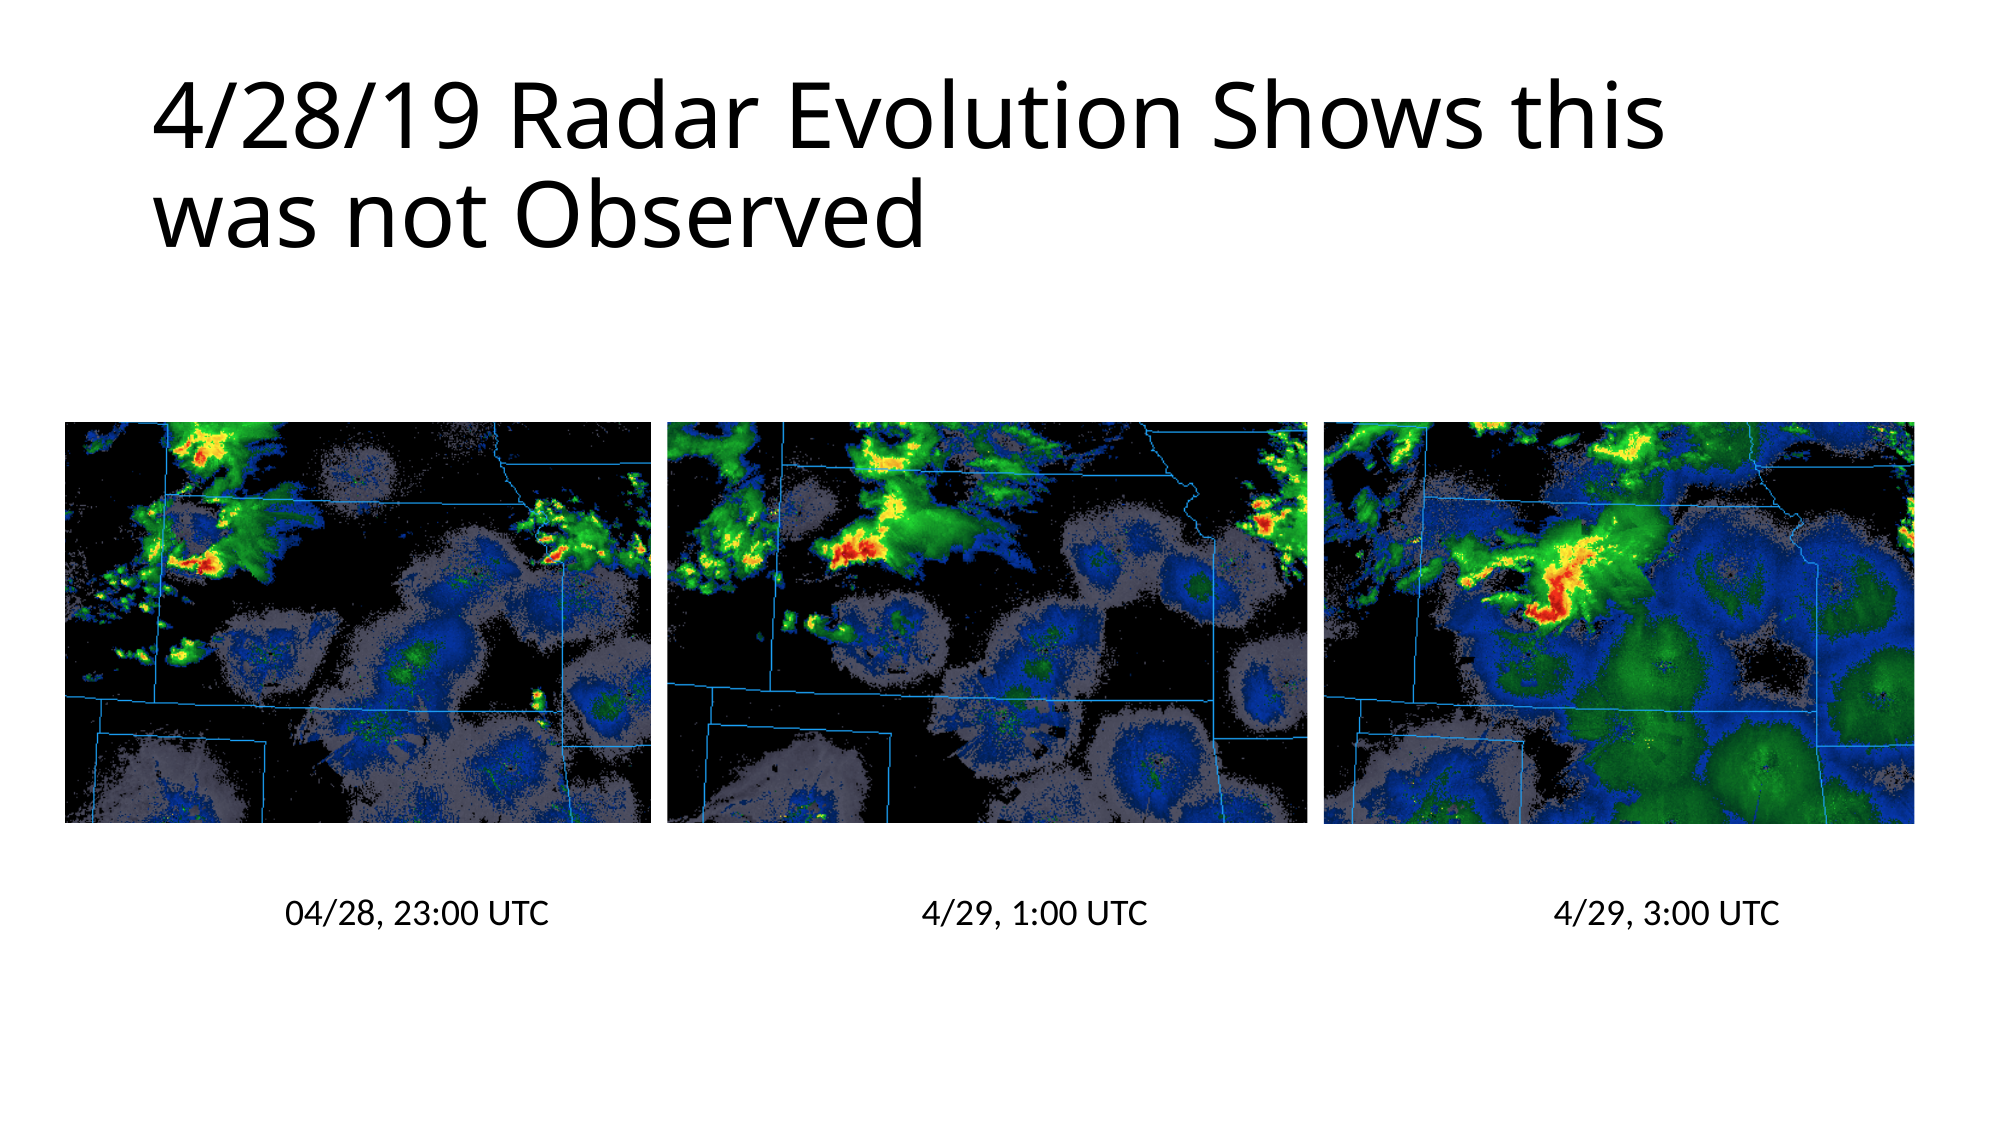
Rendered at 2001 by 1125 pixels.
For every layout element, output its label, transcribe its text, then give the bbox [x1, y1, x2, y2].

text_box 4/29, 1:00 UTC [906, 880, 1163, 941]
text_box 4/29, 3:00 UTC [1538, 880, 1795, 941]
picture [667, 422, 1308, 823]
title 4/28/19 Radar Evolution Shows this was not Observed [137, 59, 1863, 278]
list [64, 422, 651, 823]
picture [1323, 422, 1915, 824]
text_box 04/28, 23:00 UTC [270, 880, 565, 941]
